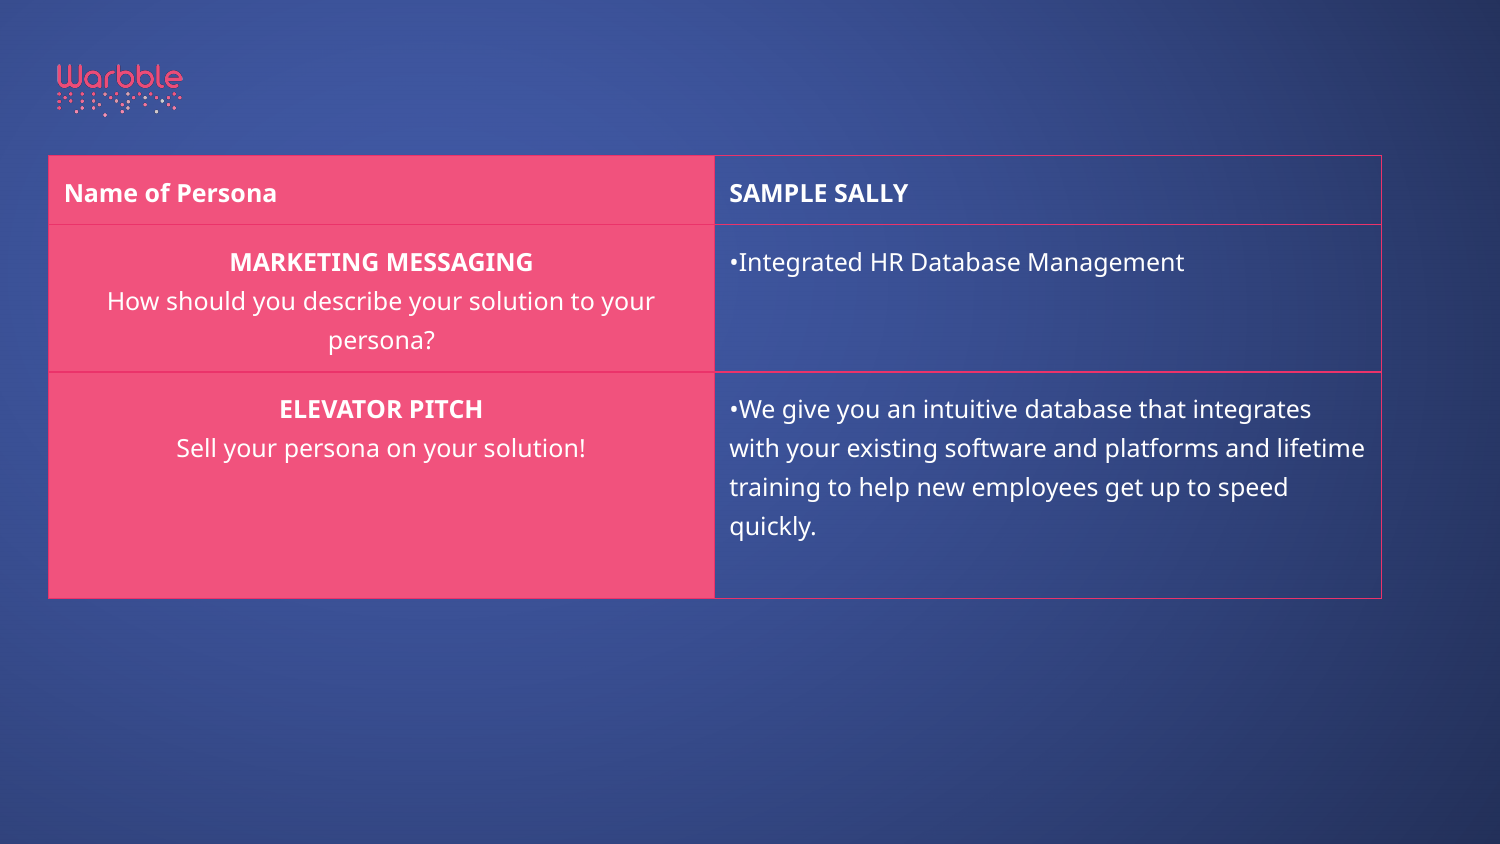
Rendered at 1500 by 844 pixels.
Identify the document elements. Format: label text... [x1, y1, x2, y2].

picture [0, 0, 1500, 844]
table_cell MARKETING MESSAGING How should you describe your solution to your persona? [49, 225, 714, 371]
table_cell •We give you an intuitive database that integrates with your existing software and platforms and lifetime training to help new employees get up to speed quickly. [715, 373, 1381, 598]
table_cell •Integrated HR Database Management [715, 225, 1381, 371]
table_header SAMPLE SALLY [715, 156, 1381, 224]
table_header Name of Persona [49, 156, 714, 224]
table_cell ELEVATOR PITCH Sell your persona on your solution! [49, 373, 714, 598]
